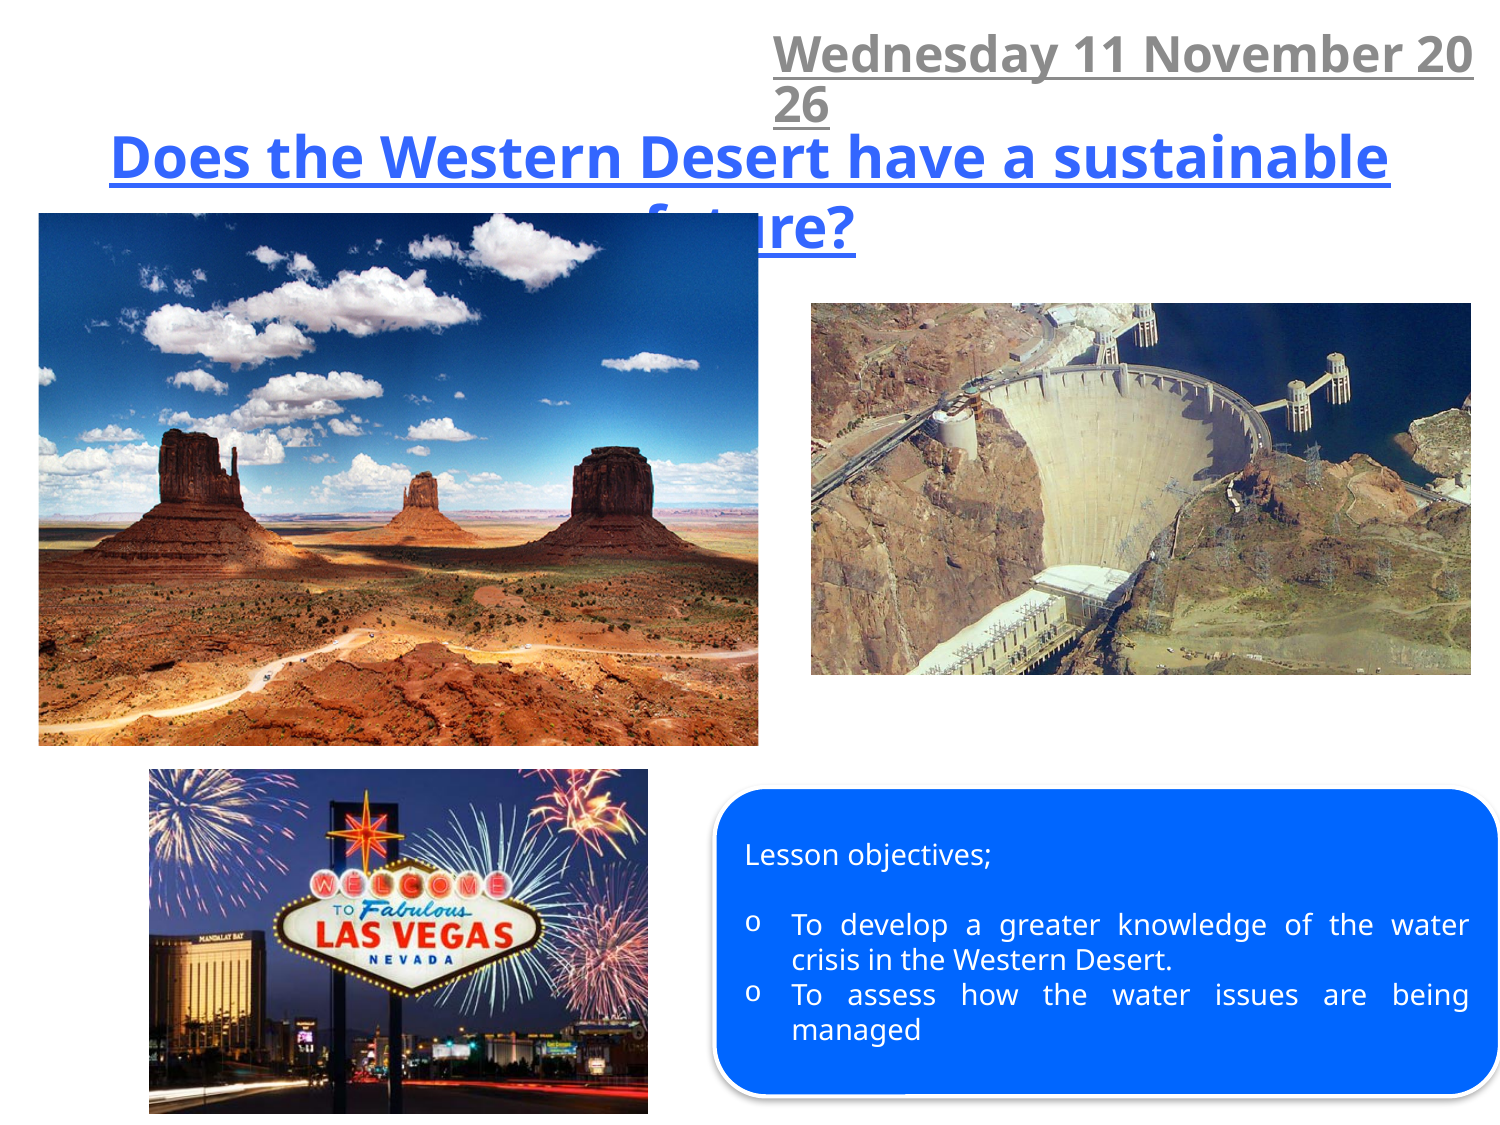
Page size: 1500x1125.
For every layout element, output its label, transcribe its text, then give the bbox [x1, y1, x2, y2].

text_box Lesson objectives; To develop a greater knowledge of the water crisis in the Western Desert. To assess how the water issues are being managed [713, 786, 1500, 1098]
text_box Does the Western Desert have a sustainable future? [0, 113, 1500, 268]
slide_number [758, 27, 1500, 87]
picture [811, 303, 1471, 676]
picture [148, 769, 649, 1114]
picture [38, 213, 759, 746]
